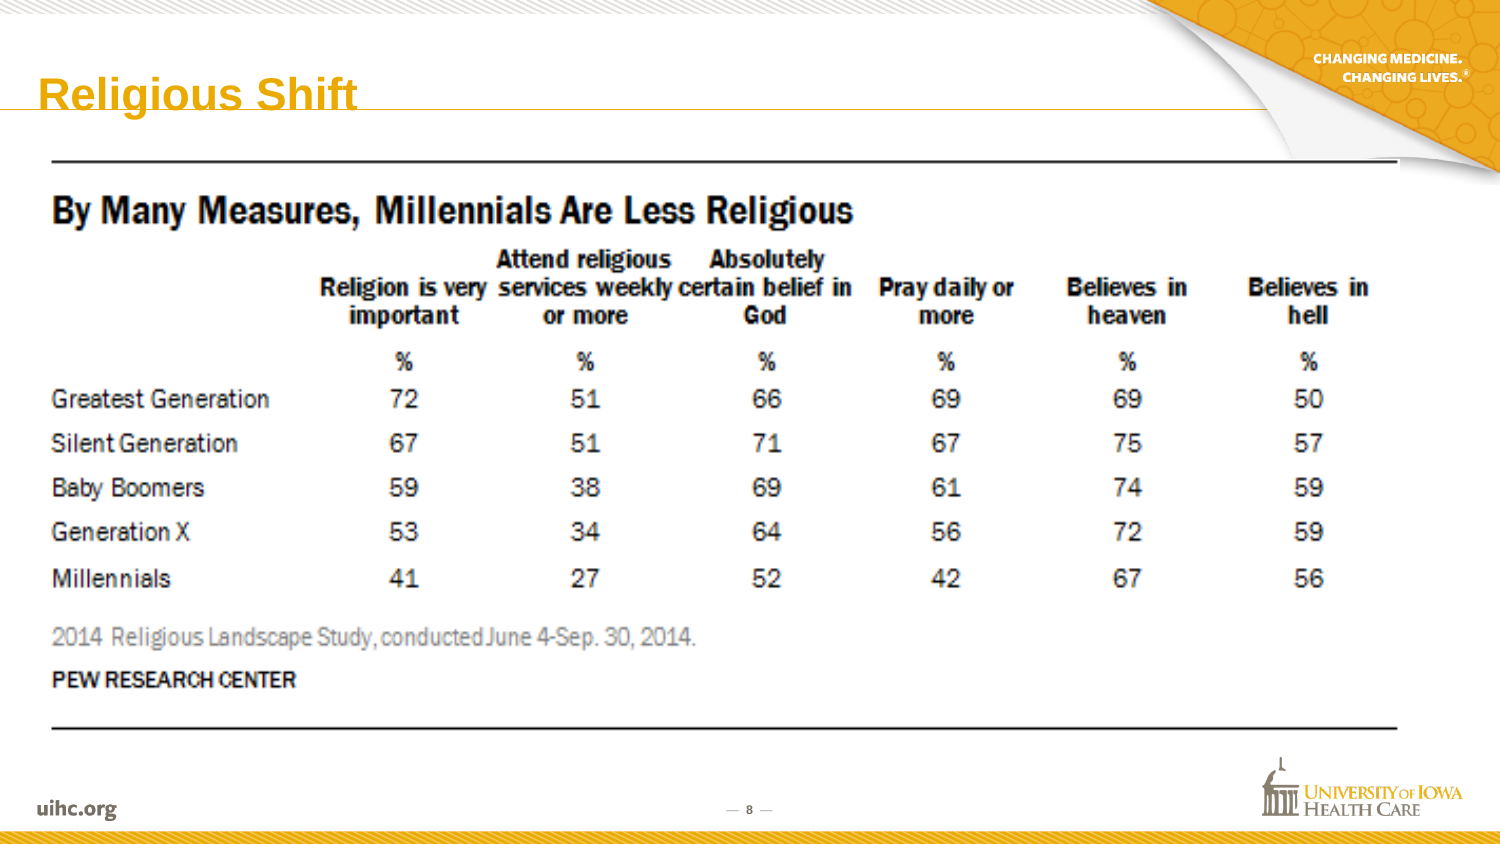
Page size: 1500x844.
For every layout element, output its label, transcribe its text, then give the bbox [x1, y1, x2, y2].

picture [0, 0, 1500, 735]
picture [0, 831, 1500, 844]
picture [1262, 757, 1463, 816]
picture [28, 792, 125, 825]
title Religious Shift [37, 58, 1272, 126]
